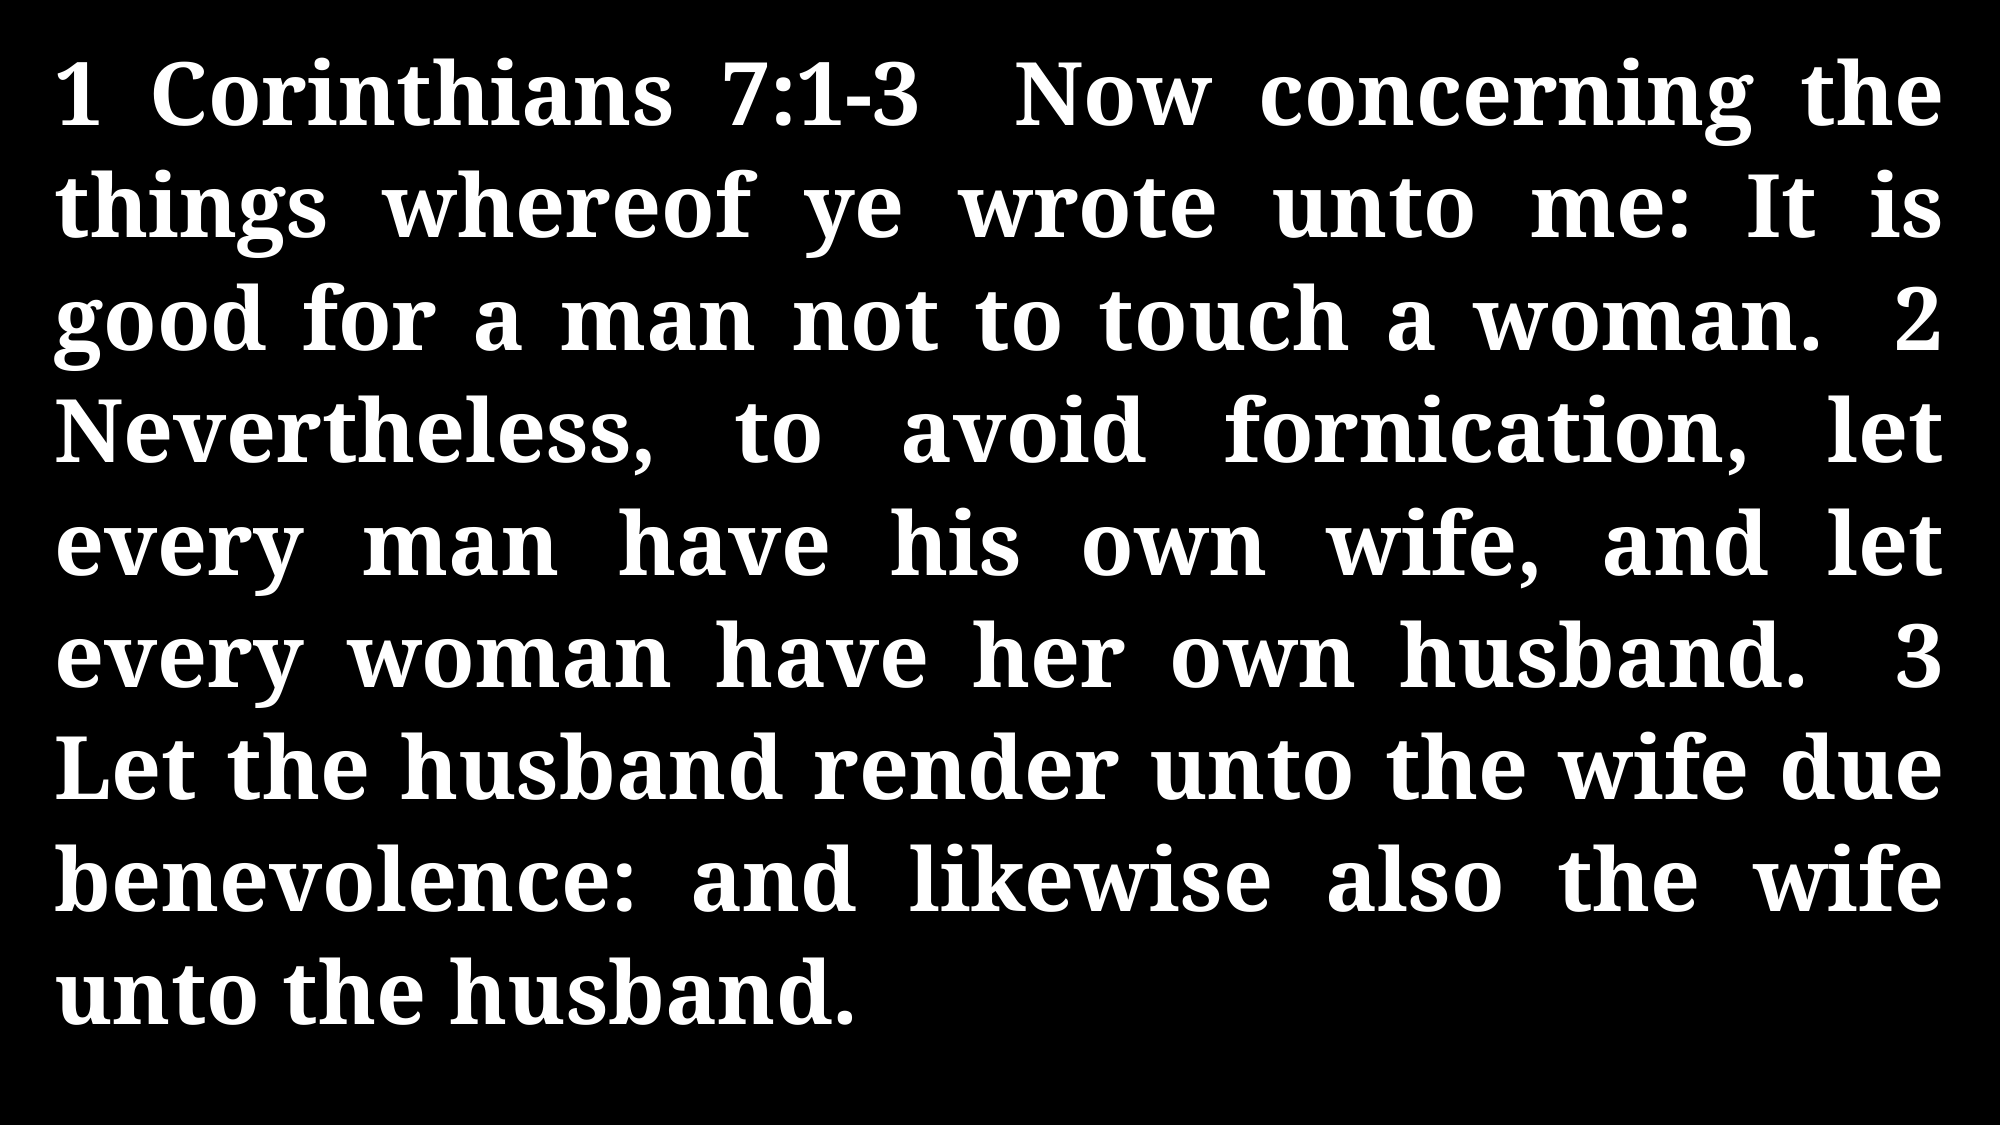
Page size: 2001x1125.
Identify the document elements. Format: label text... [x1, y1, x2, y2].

text_box 1 Corinthians 7:1-3 Now concerning the things whereof ye wrote unto me: It is good for a man not to touch a woman. 2 Nevertheless, to avoid fornication, let every man have his own wife, and let every woman have her own husband. 3 Let the husband render unto the wife due benevolence: and likewise also the wife unto the husband. [39, 23, 1961, 1049]
